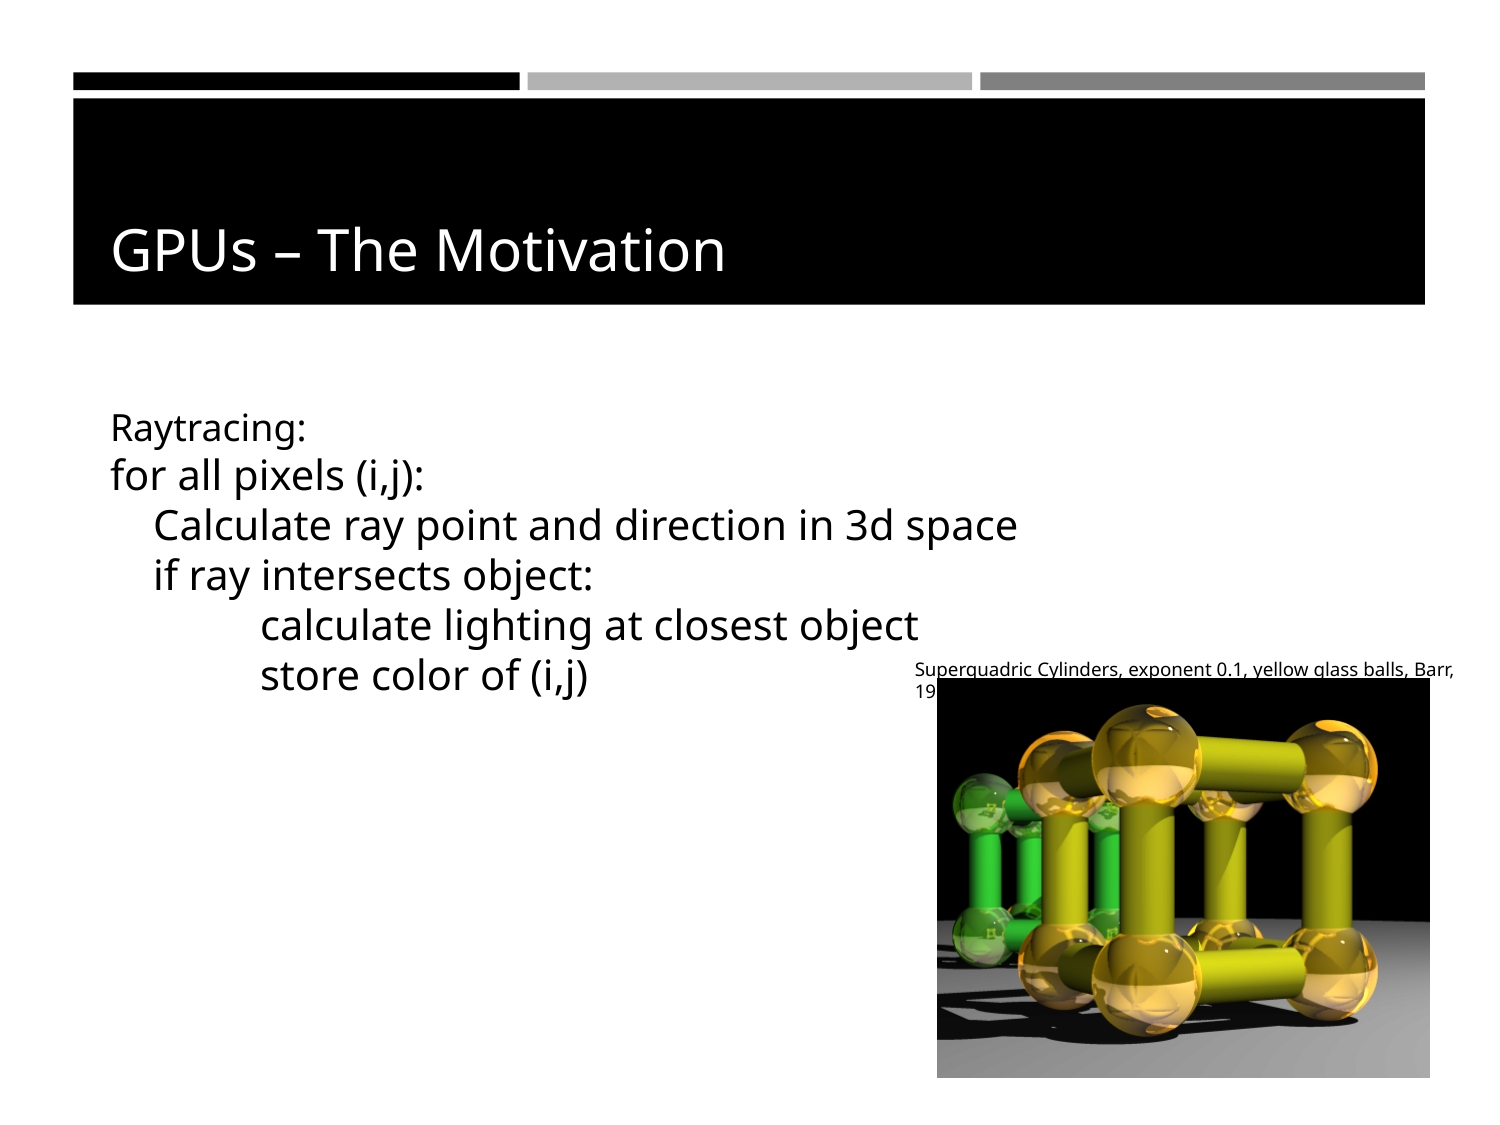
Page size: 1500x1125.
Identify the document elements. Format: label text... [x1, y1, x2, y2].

text_box Superquadric Cylinders, exponent 0.1, yellow glass balls, Barr, 1981 [900, 650, 1481, 710]
text_box Raytracing: for all pixels (i,j): Calculate ray point and direction in 3d space if ray intersects object: calculate lighting at closest object store color of (i,j) [95, 319, 1406, 784]
text_box GPUs – The Motivation [95, 112, 1406, 291]
picture [937, 678, 1430, 1078]
